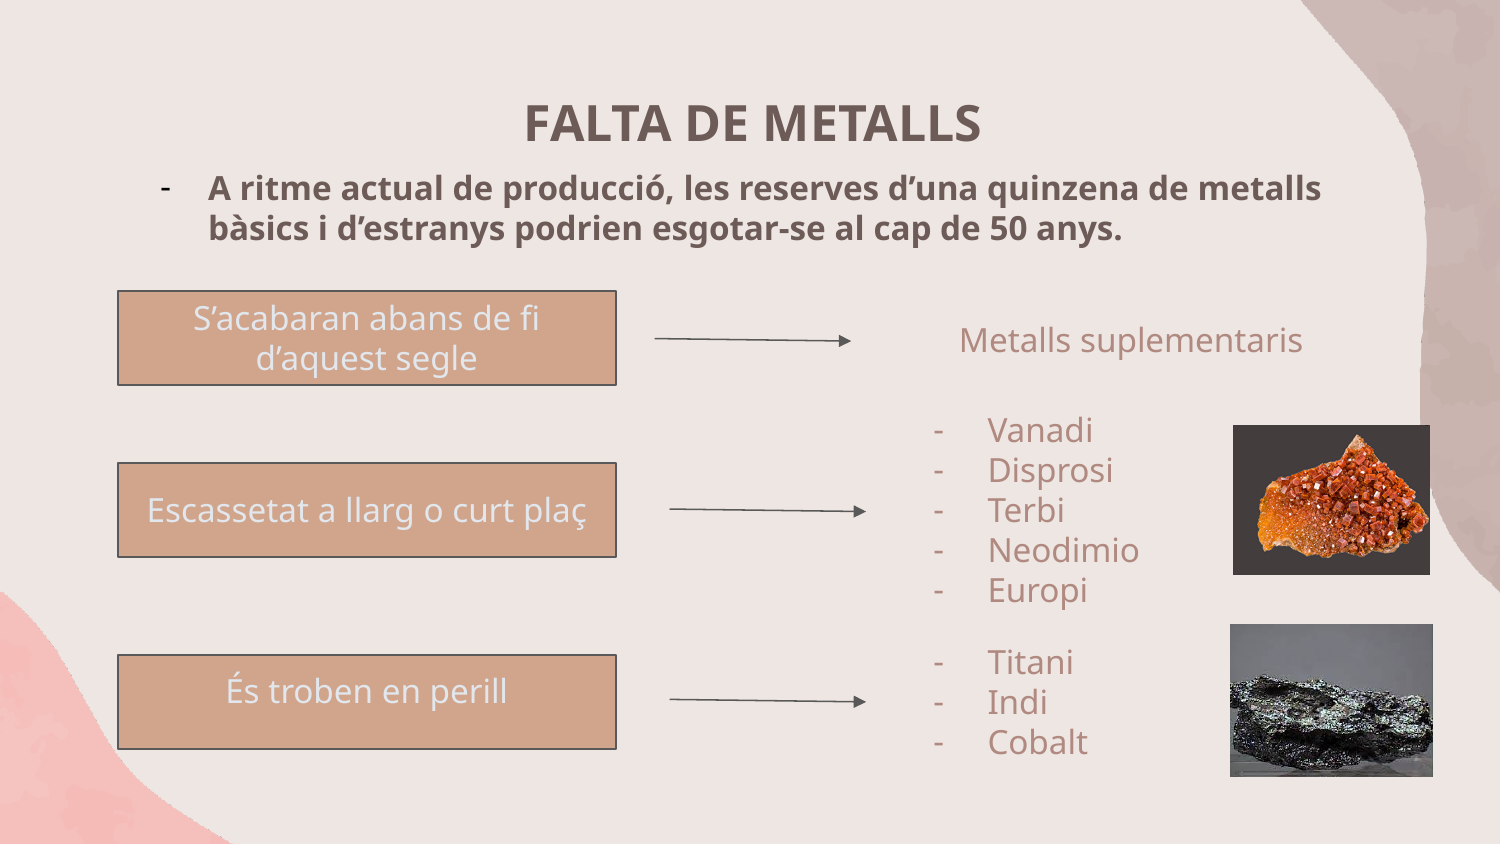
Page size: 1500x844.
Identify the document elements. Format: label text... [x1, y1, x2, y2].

title FALTA DE METALLS [121, 76, 1385, 171]
text_box Escassetat a llarg o curt plaç [121, 474, 614, 545]
text_box Titani Indi Cobalt [897, 626, 1173, 776]
text_box [118, 463, 616, 558]
picture [0, 0, 1500, 844]
text_box Metalls suplementaris [919, 304, 1344, 375]
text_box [669, 699, 867, 703]
text_box És troben en perill [121, 654, 614, 725]
text_box A ritme actual de producció, les reserves d’una quinzena de metalls bàsics i d’estranys podrien esgotar-se al cap de 50 anys. [118, 151, 1382, 262]
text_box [654, 338, 852, 342]
text_box [118, 654, 616, 749]
text_box Vanadi Disprosi Terbi Neodimio Europi [897, 394, 1173, 624]
text_box S’acabaran abans de fi d’aquest segle [121, 282, 614, 393]
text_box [669, 508, 867, 512]
